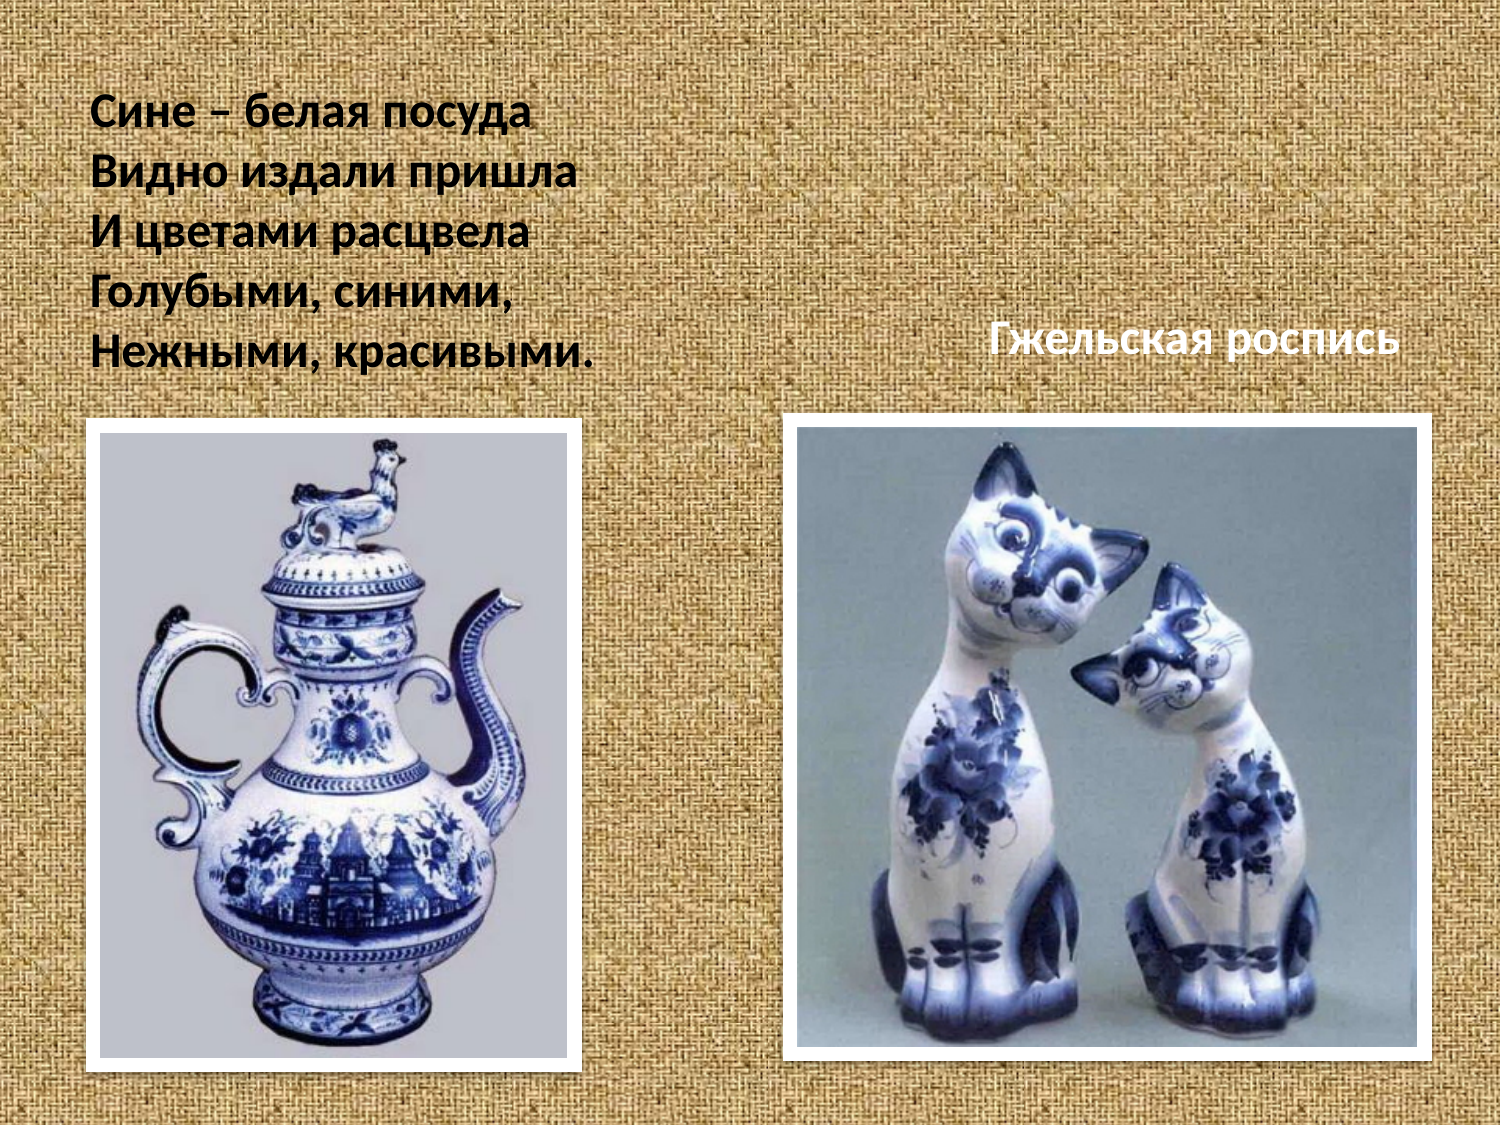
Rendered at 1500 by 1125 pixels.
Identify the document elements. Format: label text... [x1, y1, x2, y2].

text_box Гжельская роспись [974, 297, 1424, 373]
title Сине – белая посуда Видно издали пришла И цветами расцвела Голубыми, синими, Нежными, красивыми. [75, 45, 715, 409]
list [796, 426, 1418, 1047]
picture [0, 0, 1500, 1125]
